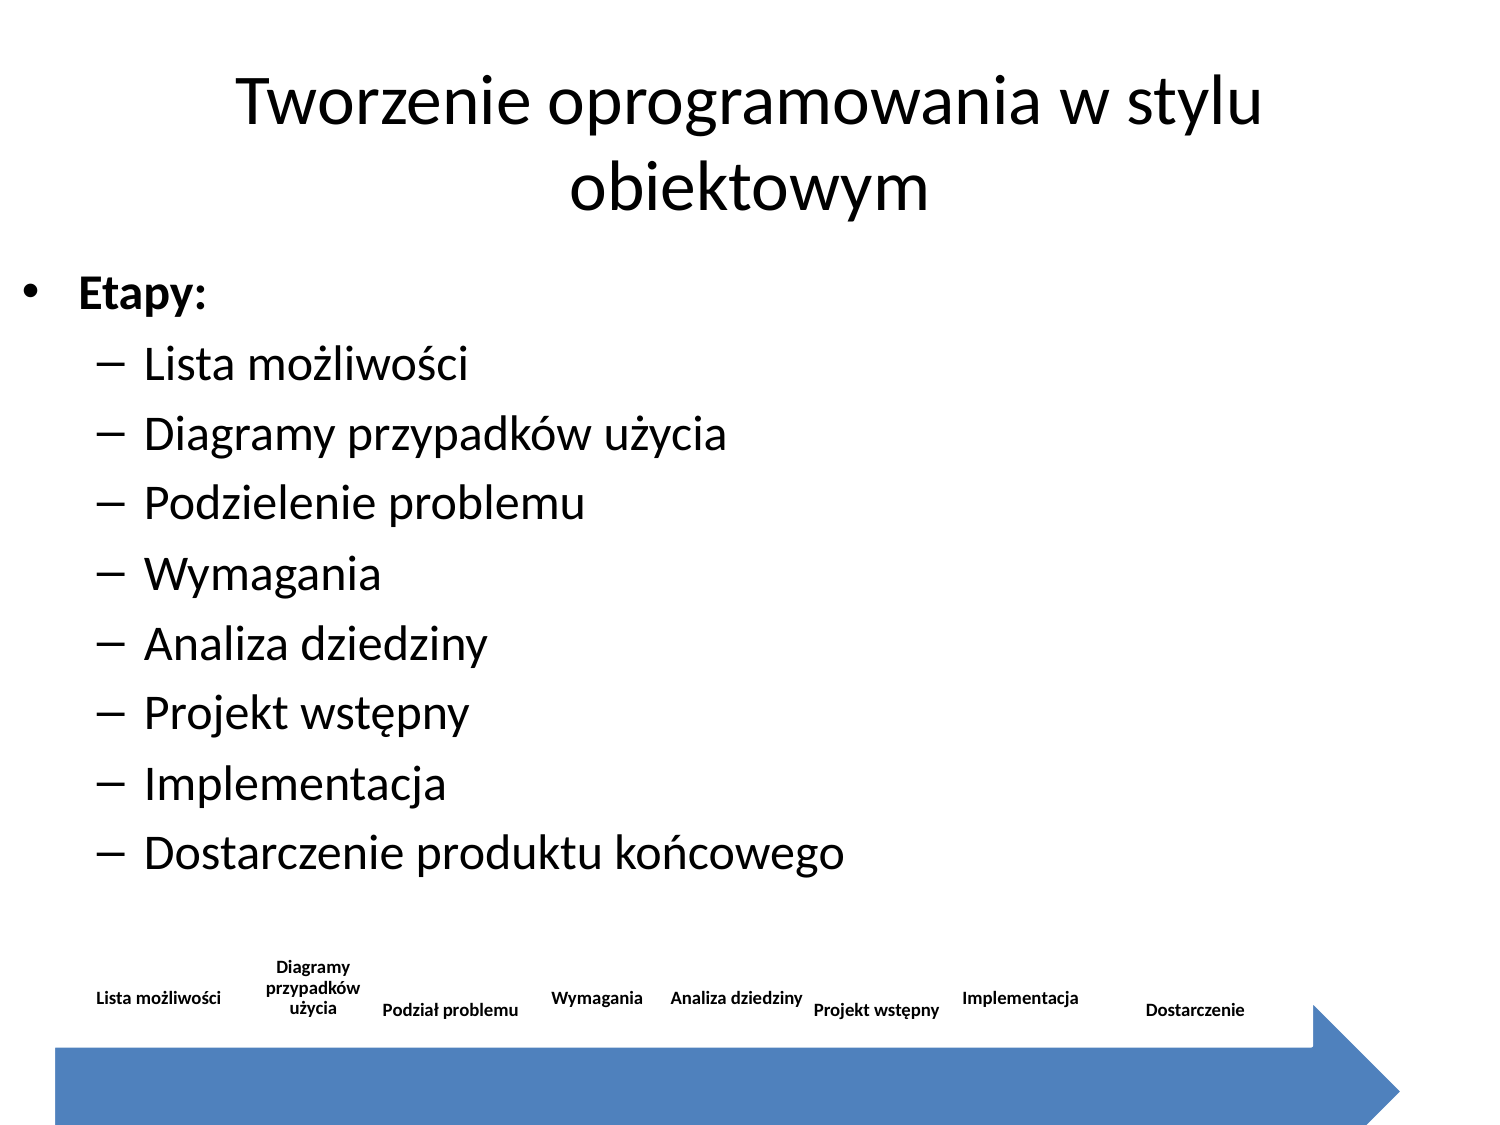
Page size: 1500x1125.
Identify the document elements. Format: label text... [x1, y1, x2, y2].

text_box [74, 928, 243, 1068]
list Etapy: Lista możliwości Diagramy przypadków użycia Podzielenie problemu Wymagania Analiza dziedziny Projekt wstępny Implementacja Dostarczenie produktu końcowego [6, 252, 1490, 926]
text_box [813, 951, 949, 1068]
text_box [243, 928, 385, 1068]
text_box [390, 951, 526, 1068]
text_box [50, 997, 1406, 1125]
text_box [1113, 951, 1282, 1068]
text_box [667, 928, 808, 1068]
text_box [527, 928, 667, 1068]
title Tworzenie oprogramowania w stylu obiektowym [74, 44, 1426, 233]
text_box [950, 928, 1091, 1068]
